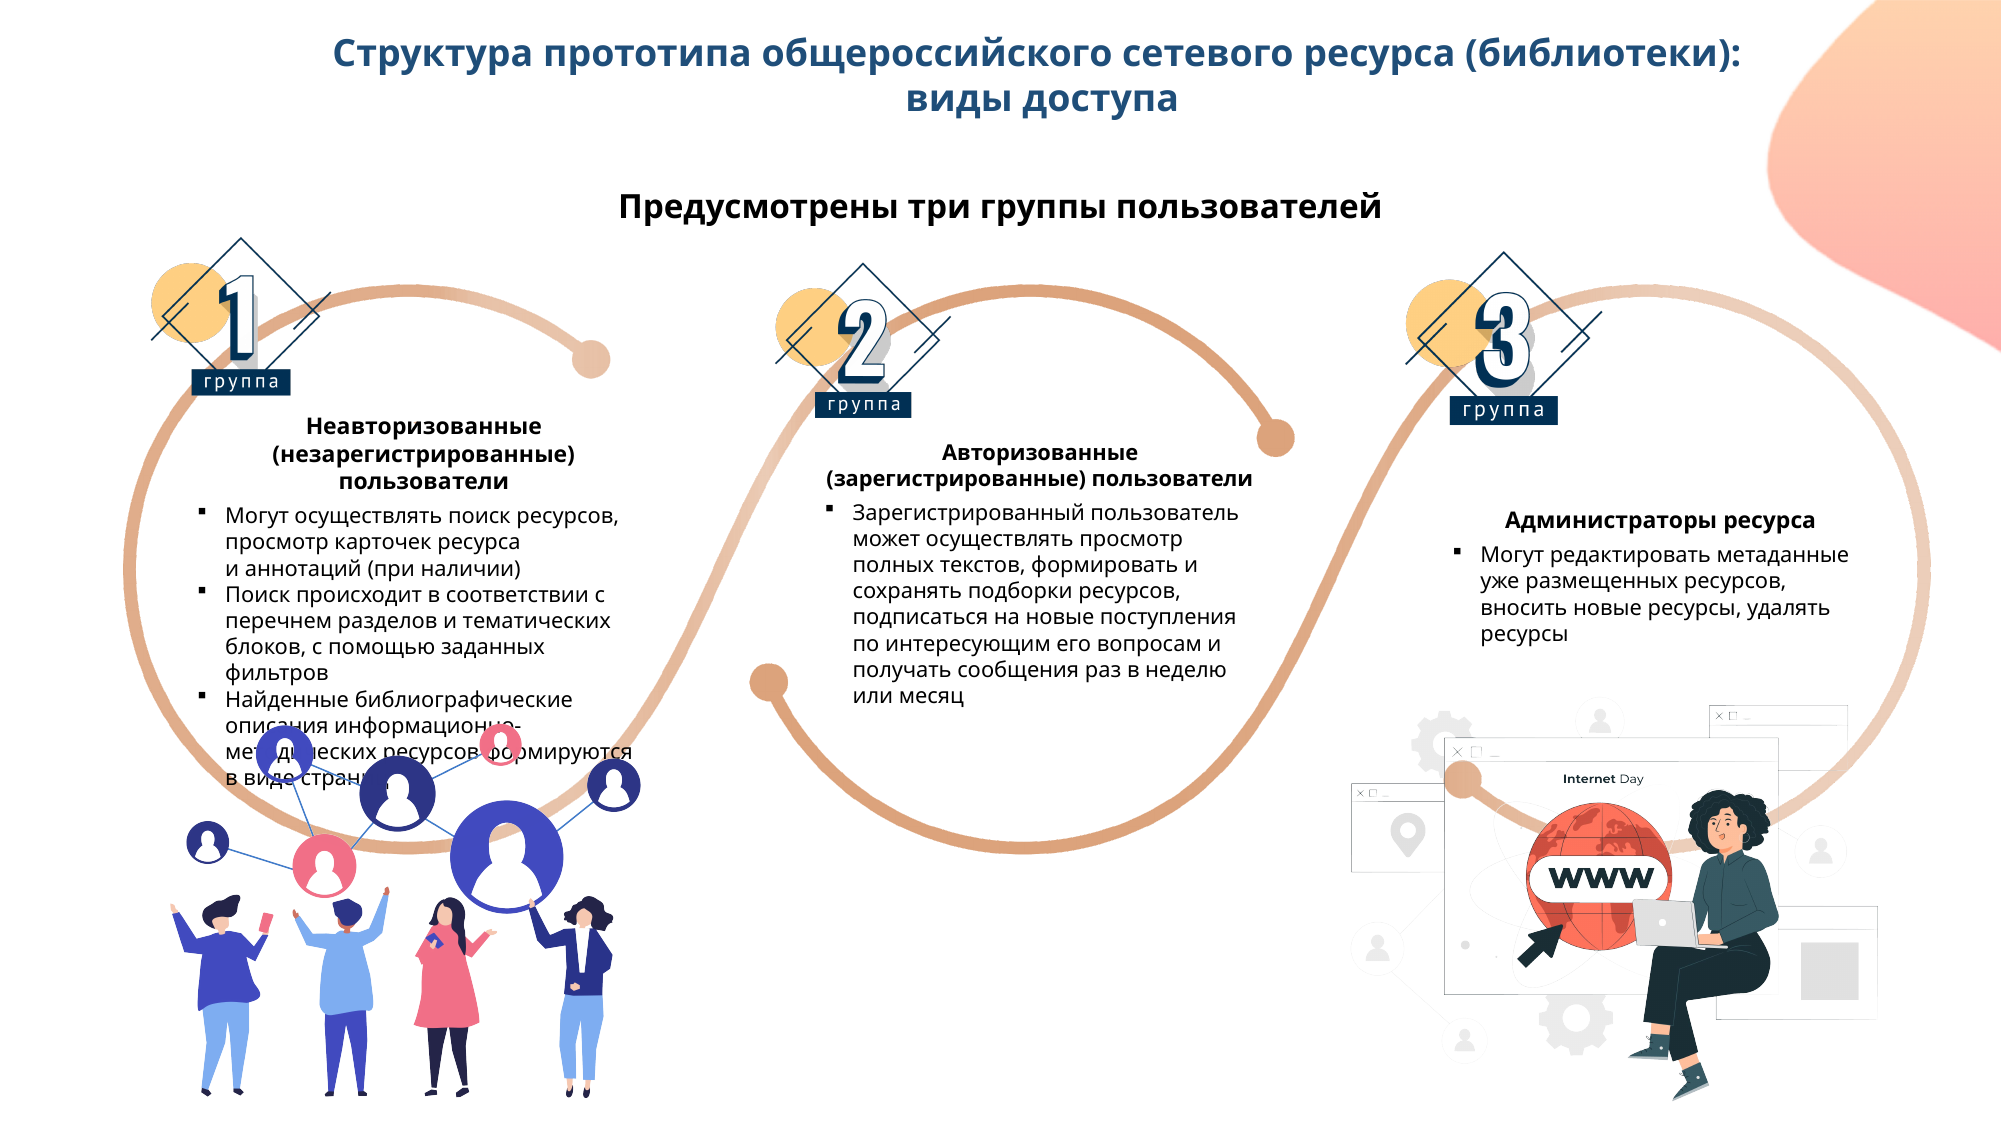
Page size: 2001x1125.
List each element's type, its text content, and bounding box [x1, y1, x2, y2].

text_box Предусмотрены три группы пользователей [474, 177, 1527, 233]
picture [87, 0, 2001, 1116]
text_box Структура прототипа общероссийского сетевого ресурса (библиотеки): виды доступа [42, 21, 1709, 126]
